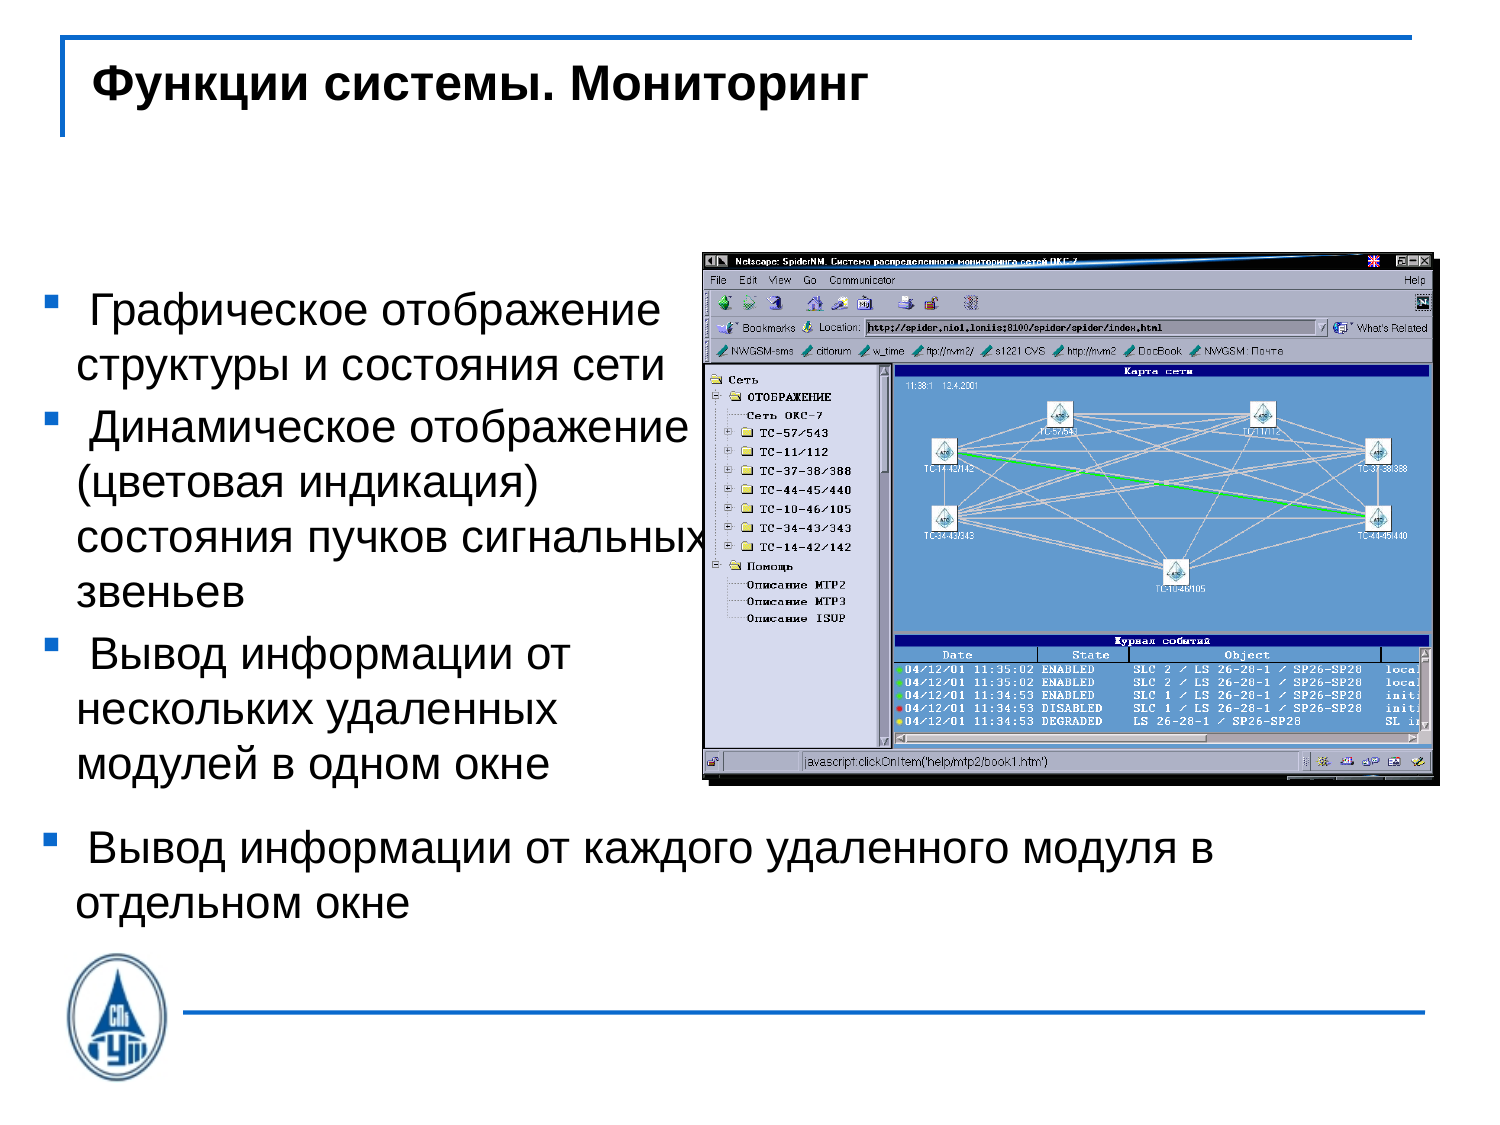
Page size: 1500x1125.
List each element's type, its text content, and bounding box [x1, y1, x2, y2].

picture [64, 952, 169, 1083]
text_box Вывод информации от каждого удаленного модуля в отдельном окне [24, 810, 1275, 936]
text_box Графическое отображение структуры и состояния сети Динамическое отображение (цветовая индикация) состояния пучков сигнальных звеньев Вывод информации от нескольких удаленных модулей в одном окне [26, 272, 706, 796]
title Функции системы. Мониторинг [76, 42, 953, 246]
picture [702, 251, 1441, 788]
